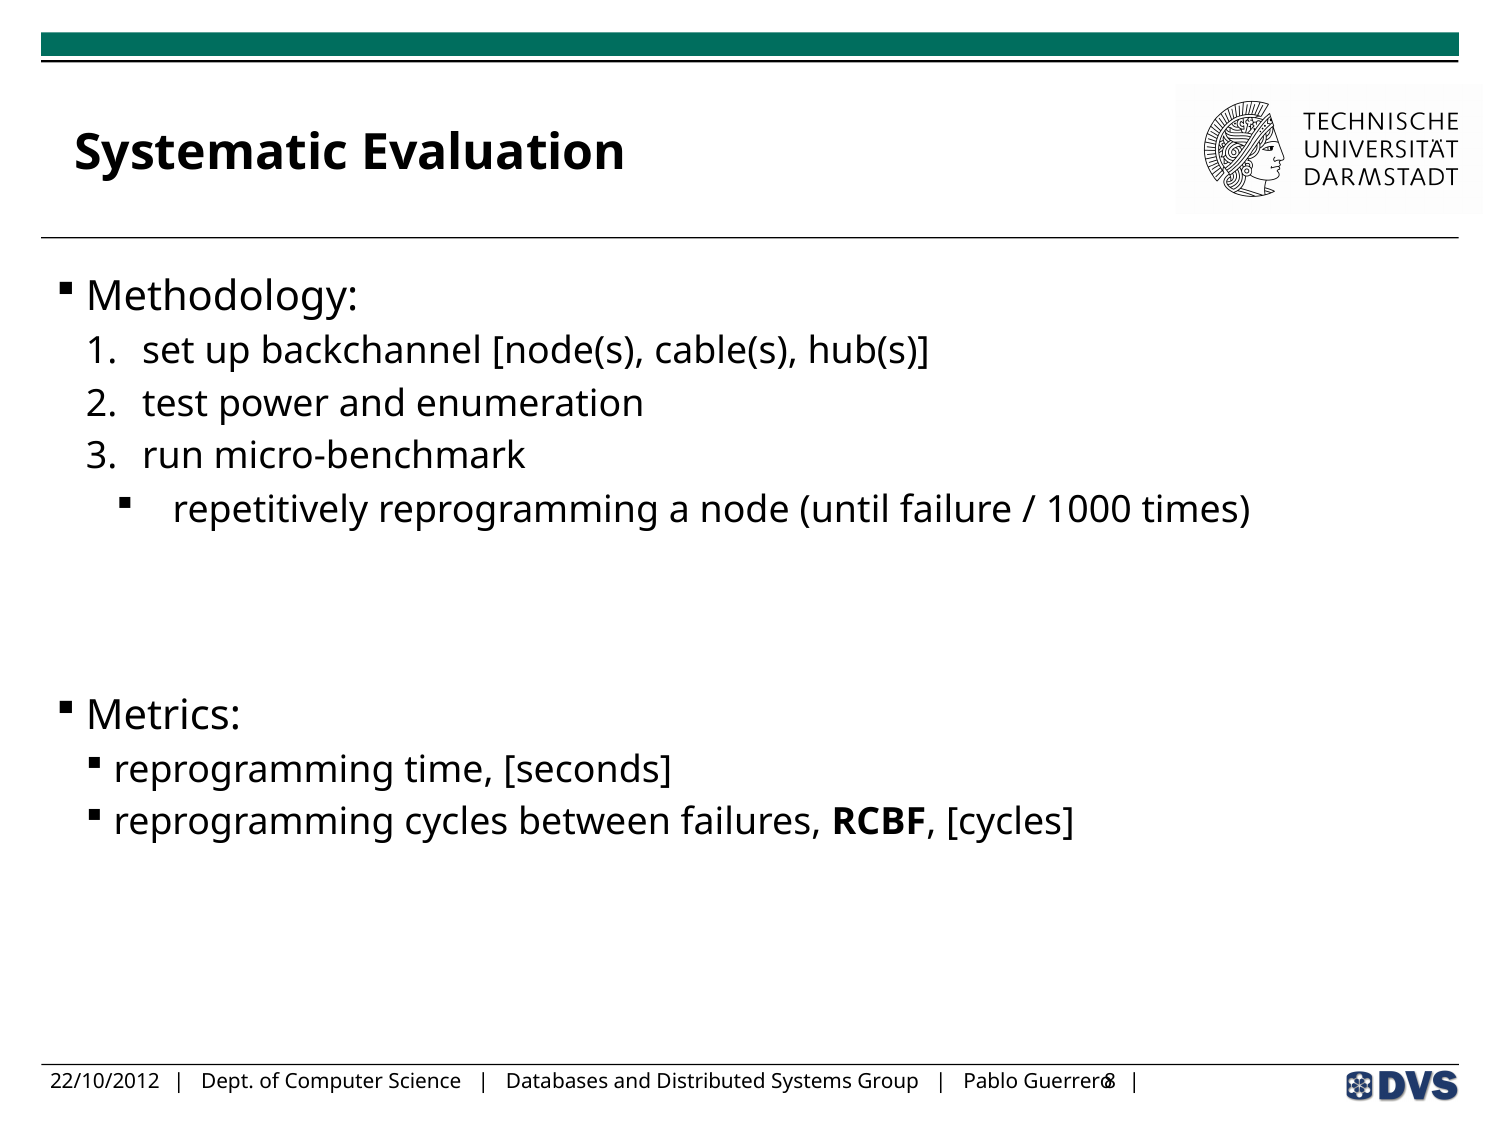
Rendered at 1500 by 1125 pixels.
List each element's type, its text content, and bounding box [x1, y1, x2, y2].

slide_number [50, 1067, 173, 1106]
footer | Dept. of Computer Science | Databases and Distributed Systems Group | Pablo Guerrero | [1341, 1067, 1495, 1106]
footer | Dept. of Computer Science | Databases and Distributed Systems Group | Pablo Guerrero | [173, 1067, 1104, 1106]
list Methodology: set up backchannel [node(s), cable(s), hub(s)] test power and enumeration run micro-benchmark repetitively reprogramming a node (until failure / 1000 times) Metrics: reprogramming time, [seconds] reprogramming cycles between failures, RCBF, [cycles] [41, 260, 1459, 1047]
picture [1187, 84, 1483, 214]
slide_number 8 [1104, 1067, 1341, 1106]
title Systematic Evaluation [59, 80, 1187, 218]
